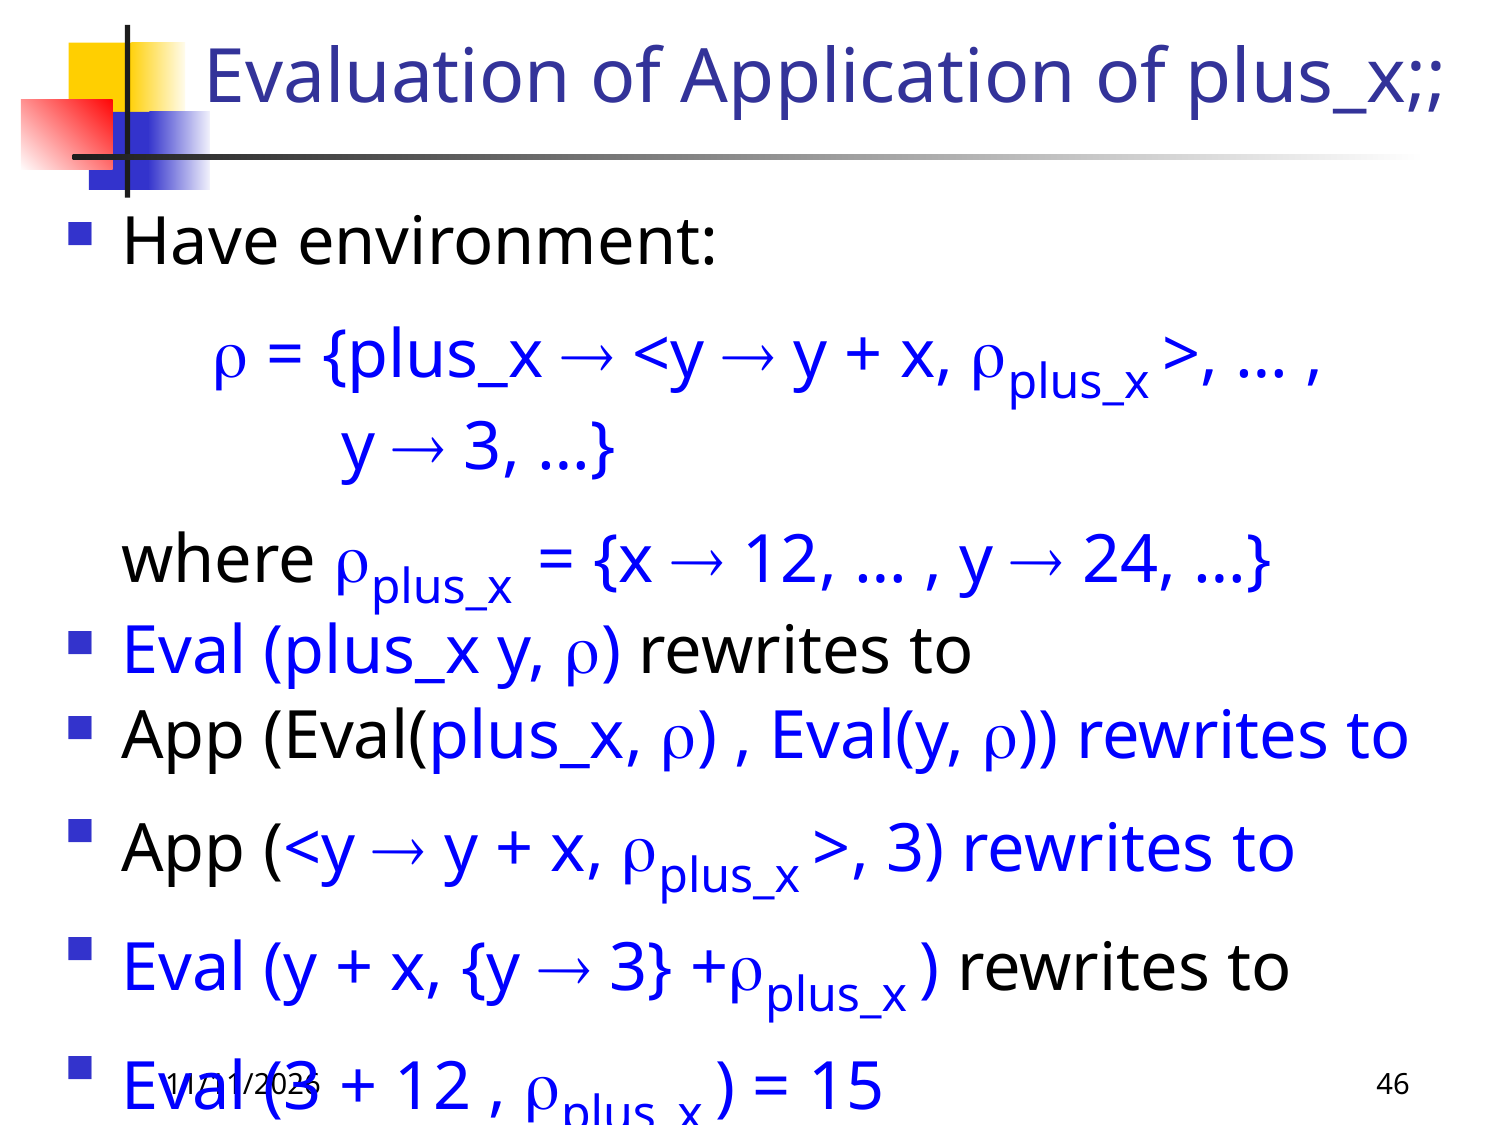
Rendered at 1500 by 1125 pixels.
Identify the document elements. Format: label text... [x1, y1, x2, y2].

list Have environment:  = {plus_x  <y  y + x, plus_x >, … , y  3, …} where plus_x = {x  12, … , y  24, …} Eval (plus_x y, ) rewrites to App (Eval(plus_x, ) , Eval(y, )) rewrites to App (<y  y + x, plus_x >, 3) rewrites to Eval (y + x, {y  3} +plus_x ) rewrites to Eval (3 + 12 , plus_x ) = 15 [50, 200, 1469, 1006]
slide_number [149, 1037, 463, 1113]
slide_number 46 [1112, 1037, 1426, 1113]
title Evaluation of Application of plus_x;; [188, 26, 1468, 125]
